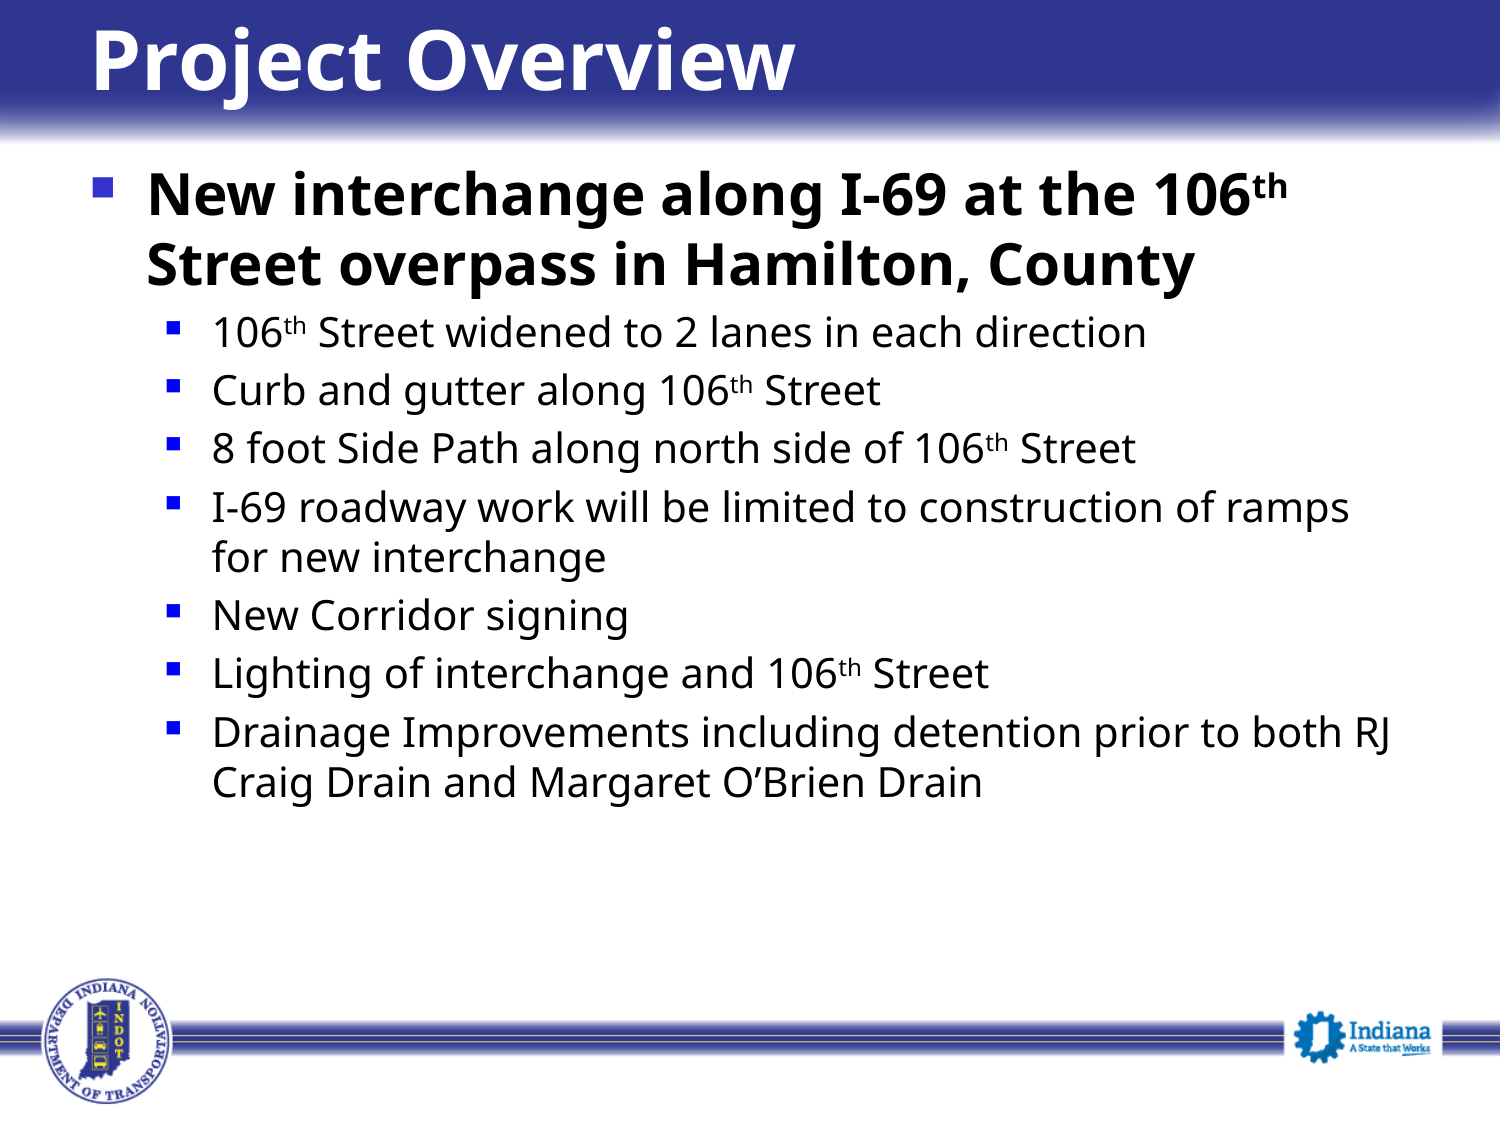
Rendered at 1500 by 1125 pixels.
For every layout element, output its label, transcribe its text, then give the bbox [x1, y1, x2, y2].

text_box [1299, 1050, 1475, 1100]
text_box New interchange along I-69 at the 106th Street overpass in Hamilton, County 106th Street widened to 2 lanes in each direction Curb and gutter along 106th Street 8 foot Side Path along north side of 106th Street I-69 roadway work will be limited to construction of ramps for new interchange New Corridor signing Lighting of interchange and 106th Street Drainage Improvements including detention prior to both RJ Craig Drain and Margaret O’Brien Drain [74, 149, 1425, 988]
picture [0, 0, 1500, 288]
title Project Overview [75, 0, 1425, 125]
picture [0, 944, 1500, 1125]
